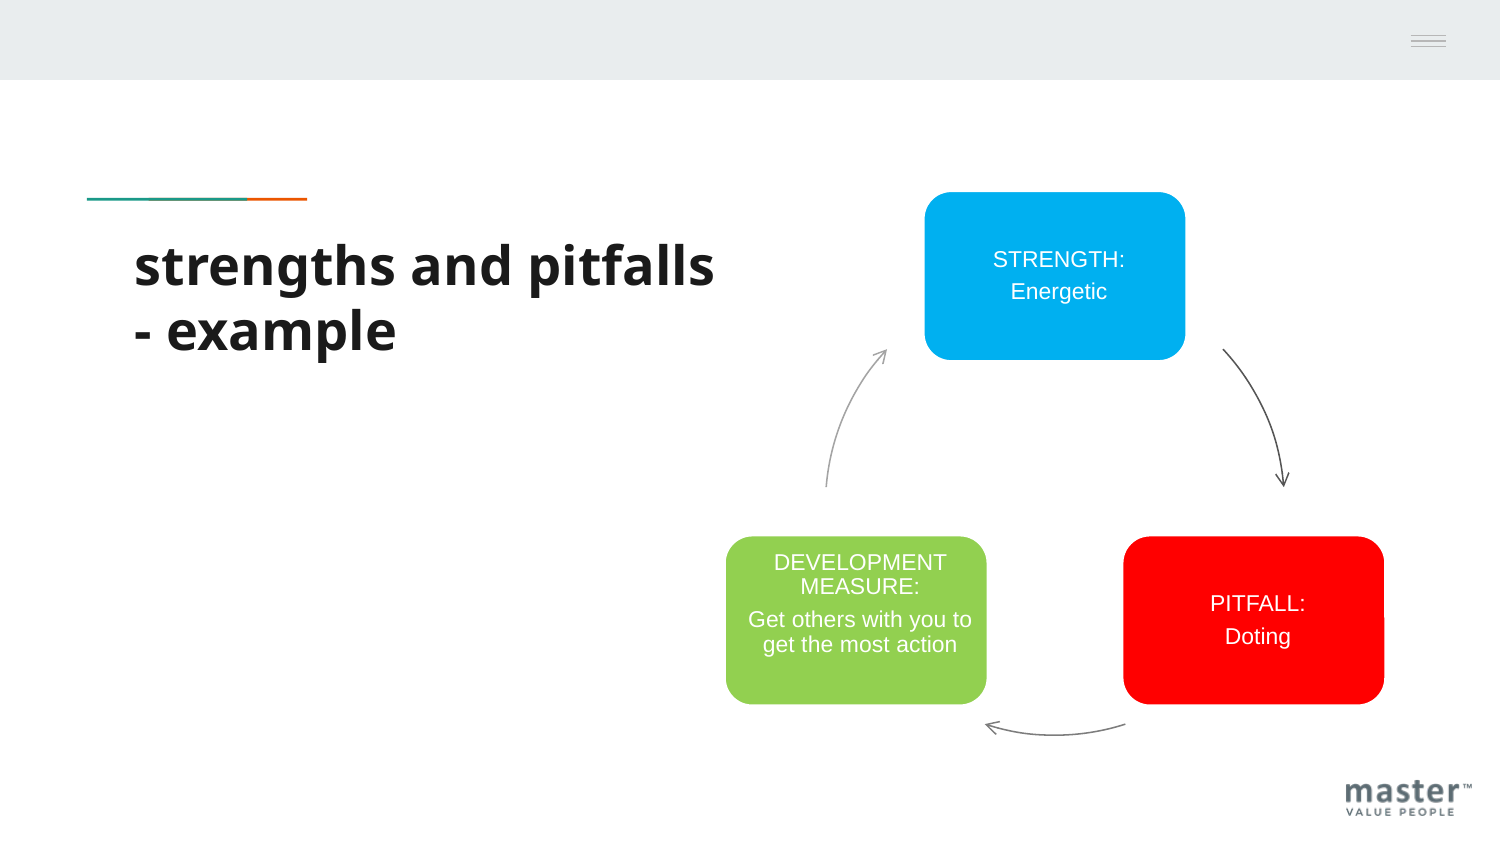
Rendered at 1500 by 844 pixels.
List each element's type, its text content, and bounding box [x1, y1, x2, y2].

picture [1345, 779, 1473, 817]
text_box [609, 189, 1500, 768]
title strengths and pitfalls - example [119, 216, 604, 443]
